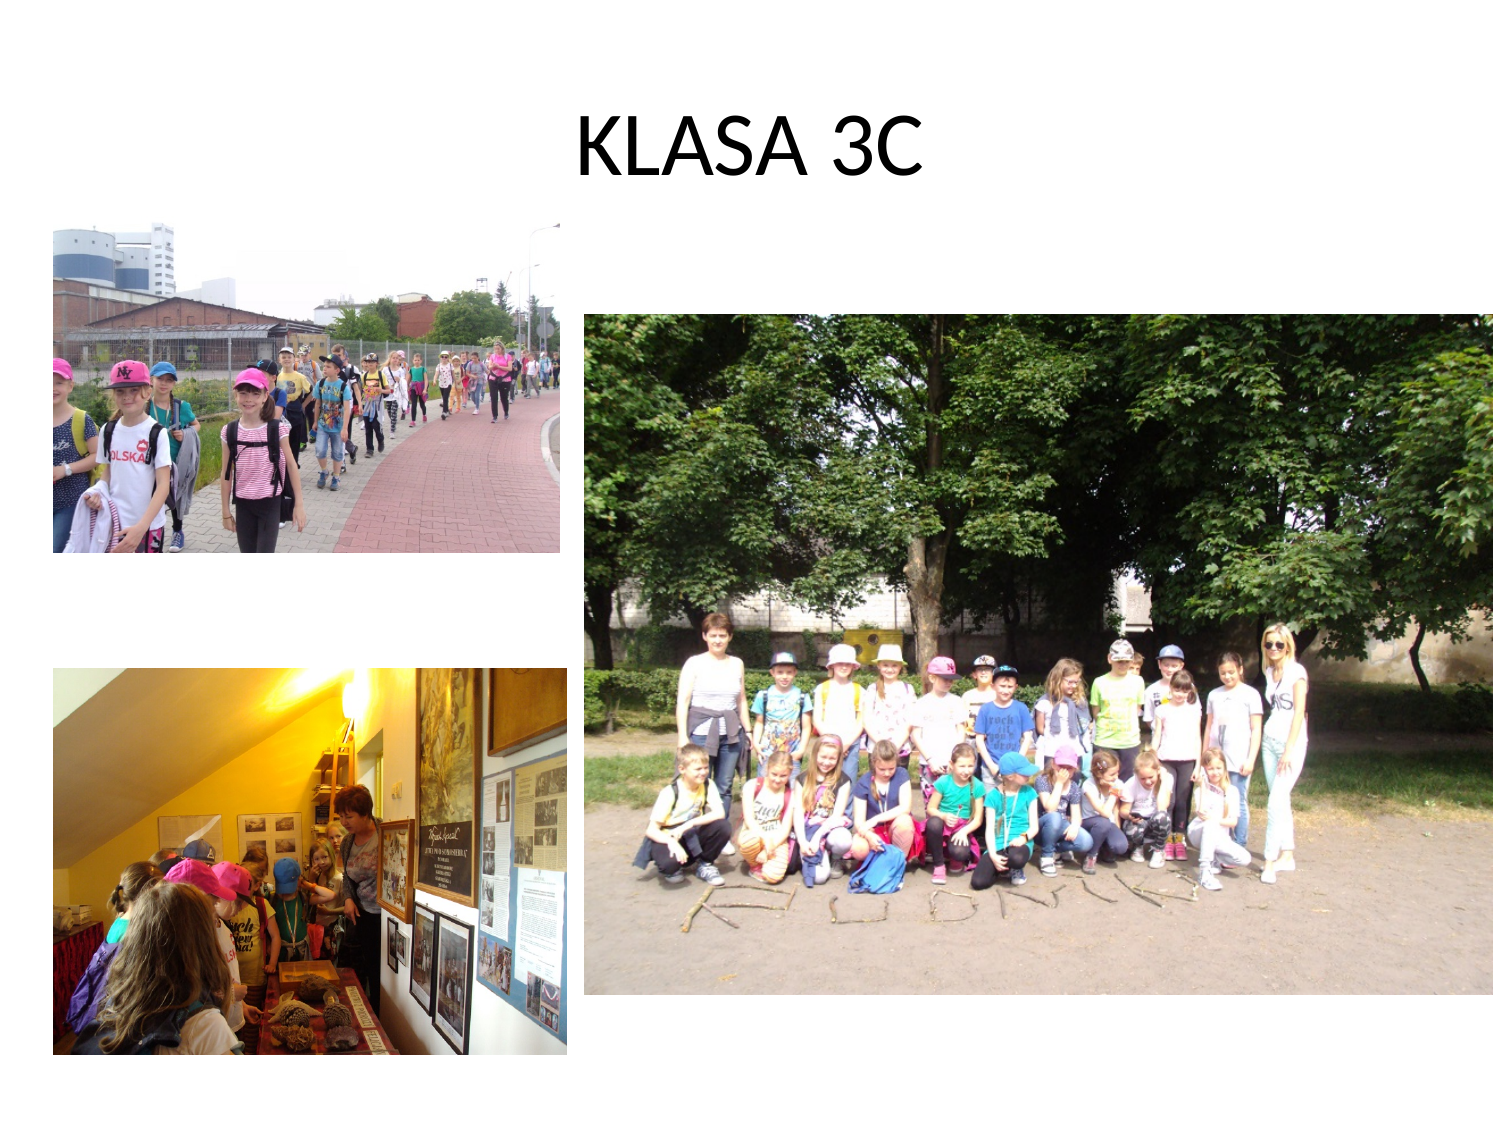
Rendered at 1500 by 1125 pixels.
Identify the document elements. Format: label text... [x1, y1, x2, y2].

picture [584, 314, 1493, 996]
picture [52, 668, 568, 1055]
title KLASA 3C [75, 45, 1425, 233]
picture [52, 172, 561, 554]
